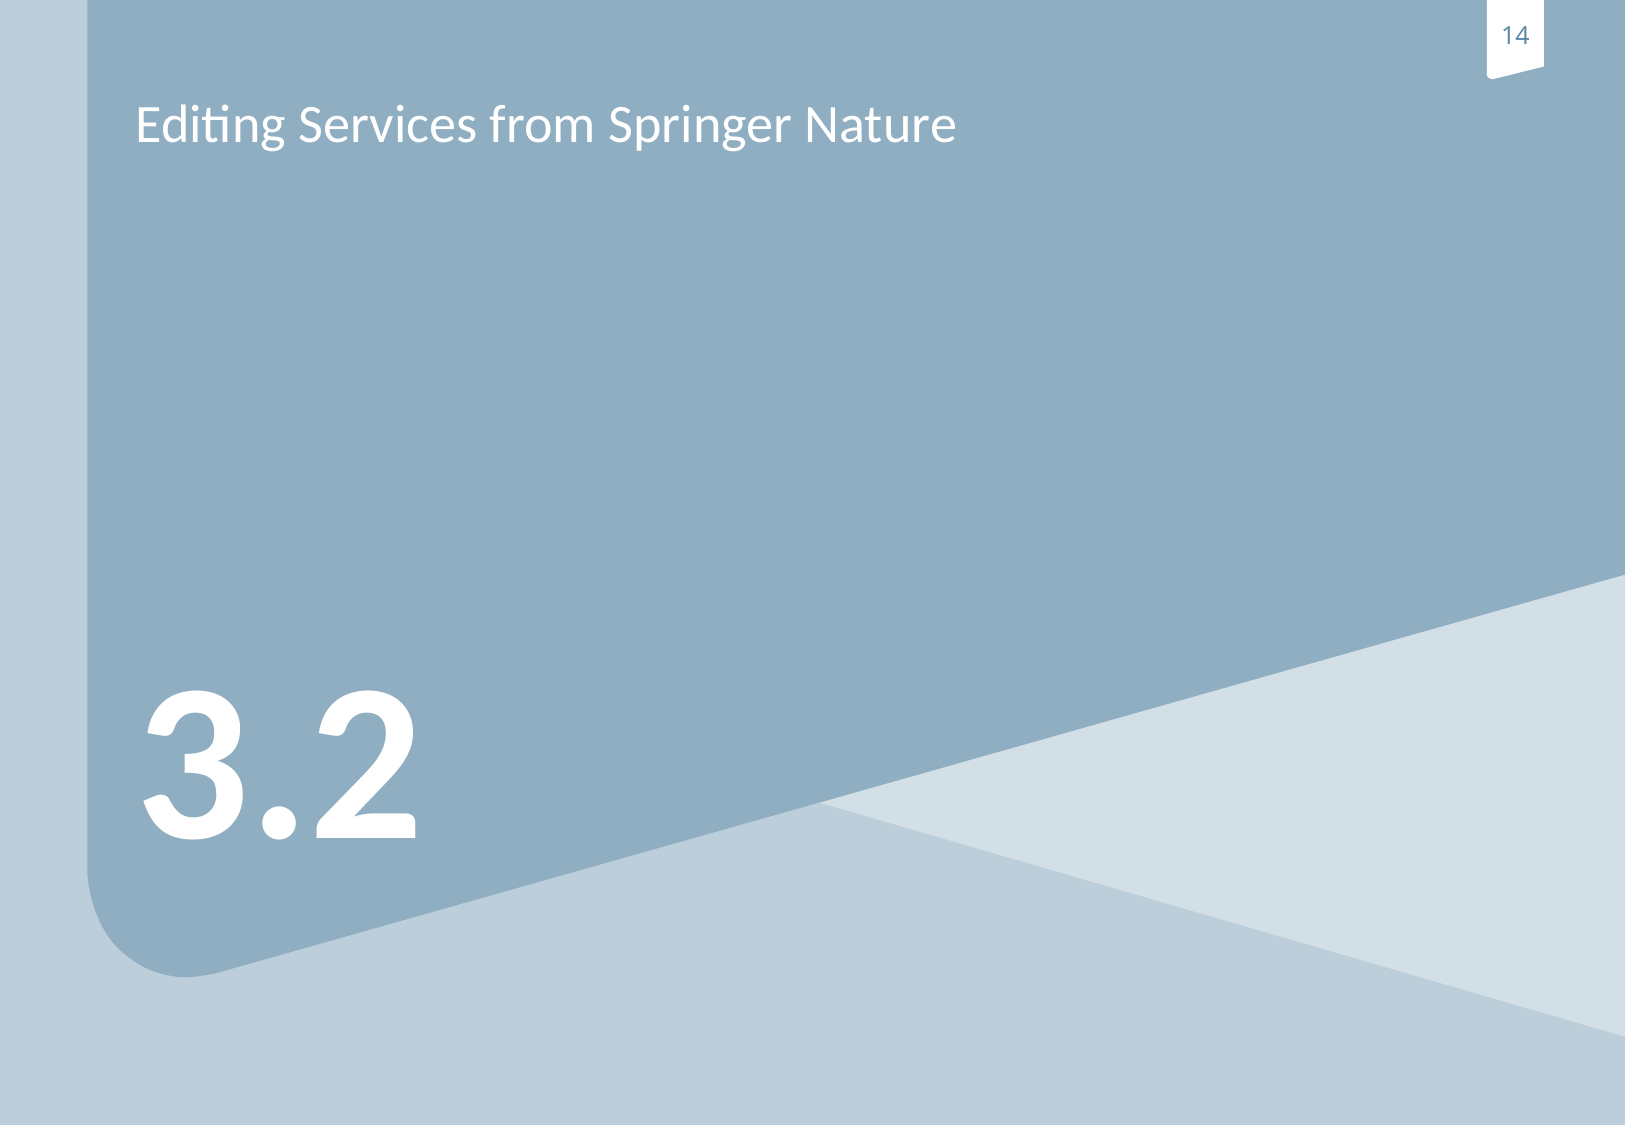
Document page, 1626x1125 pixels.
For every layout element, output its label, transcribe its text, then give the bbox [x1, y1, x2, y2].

title Editing Services from Springer Nature [135, 88, 1487, 149]
list 3.2 [135, 749, 507, 885]
